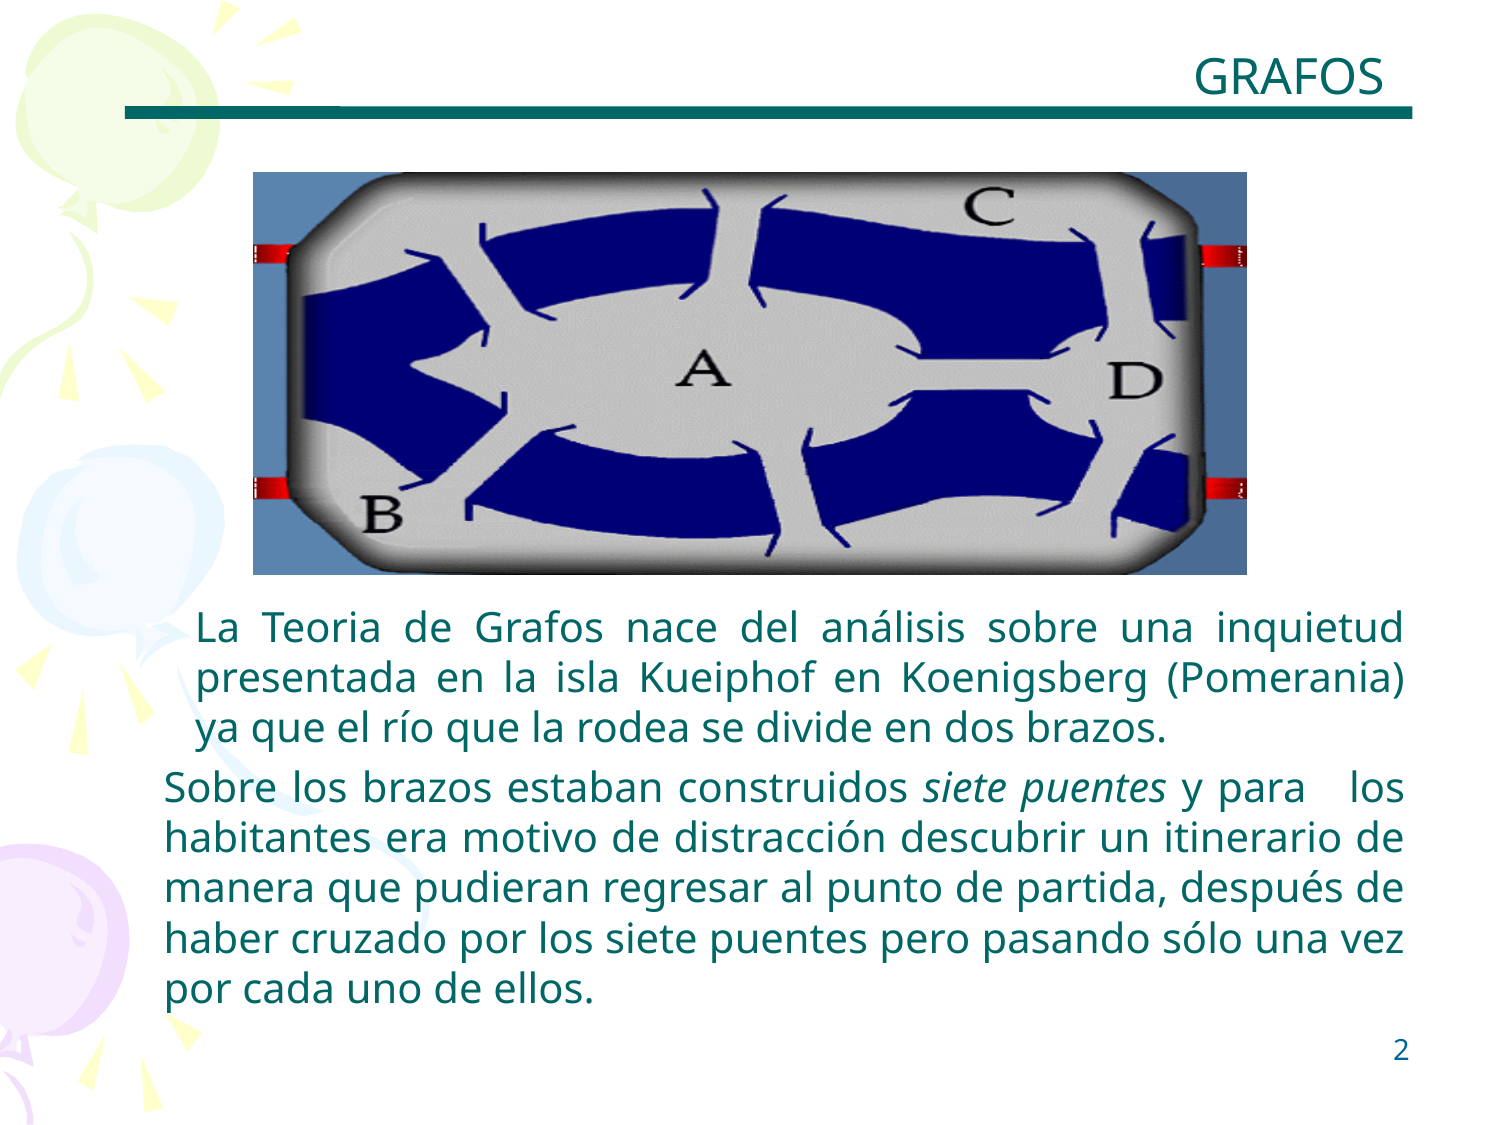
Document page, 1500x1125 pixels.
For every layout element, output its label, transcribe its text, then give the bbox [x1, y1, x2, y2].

text_box La Teoria de Grafos nace del análisis sobre una inquietud presentada en la isla Kueiphof en Koenigsberg (Pomerania) ya que el río que la rodea se divide en dos brazos. Sobre los brazos estaban construidos siete puentes y para los habitantes era motivo de distracción descubrir un itinerario de manera que pudieran regresar al punto de partida, después de haber cruzado por los siete puentes pero pasando sólo una vez por cada uno de ellos. [117, 593, 1420, 1019]
slide_number 2 [1074, 1023, 1426, 1100]
picture [253, 172, 1247, 575]
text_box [124, 37, 1413, 113]
